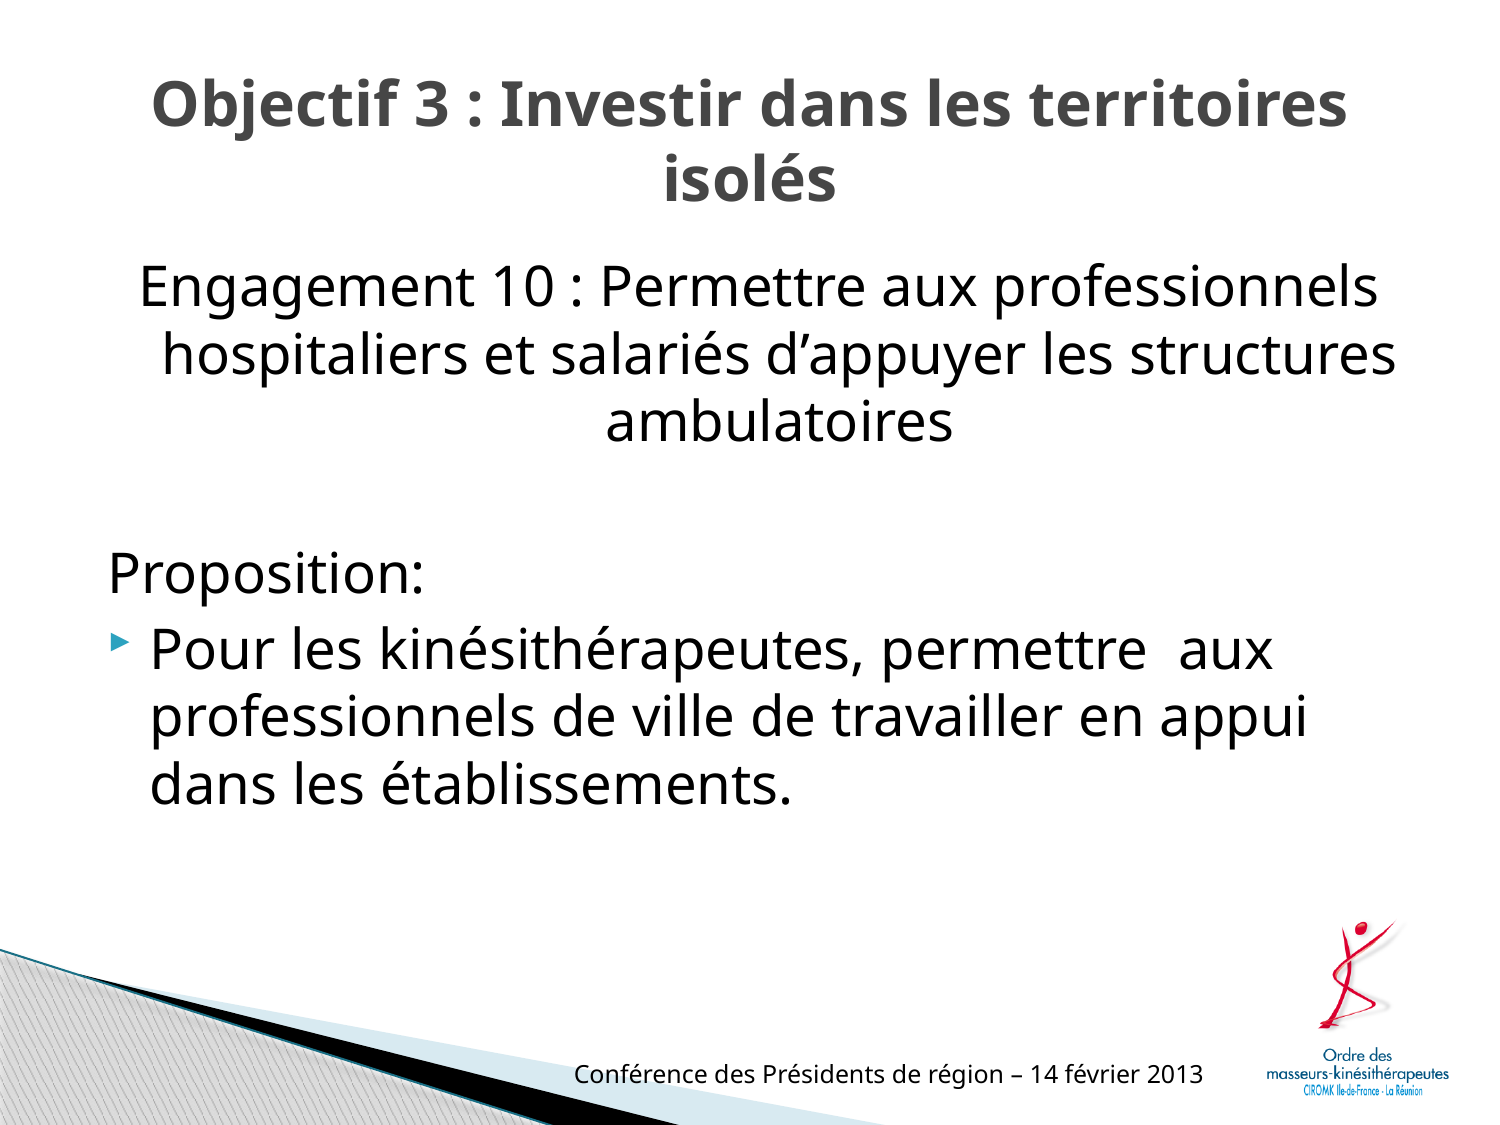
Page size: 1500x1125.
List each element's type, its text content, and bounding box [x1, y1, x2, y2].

picture [1257, 895, 1459, 1099]
text_box Conférence des Présidents de région – 14 février 2013 [559, 1051, 1251, 1097]
title Objectif 3 : Investir dans les territoires isolés [75, 45, 1425, 233]
list Engagement 10 : Permettre aux professionnels hospitaliers et salariés d’appuyer les structures ambulatoires Proposition: Pour les kinésithérapeutes, permettre aux professionnels de ville de travailler en appui dans les établissements. [75, 243, 1425, 986]
